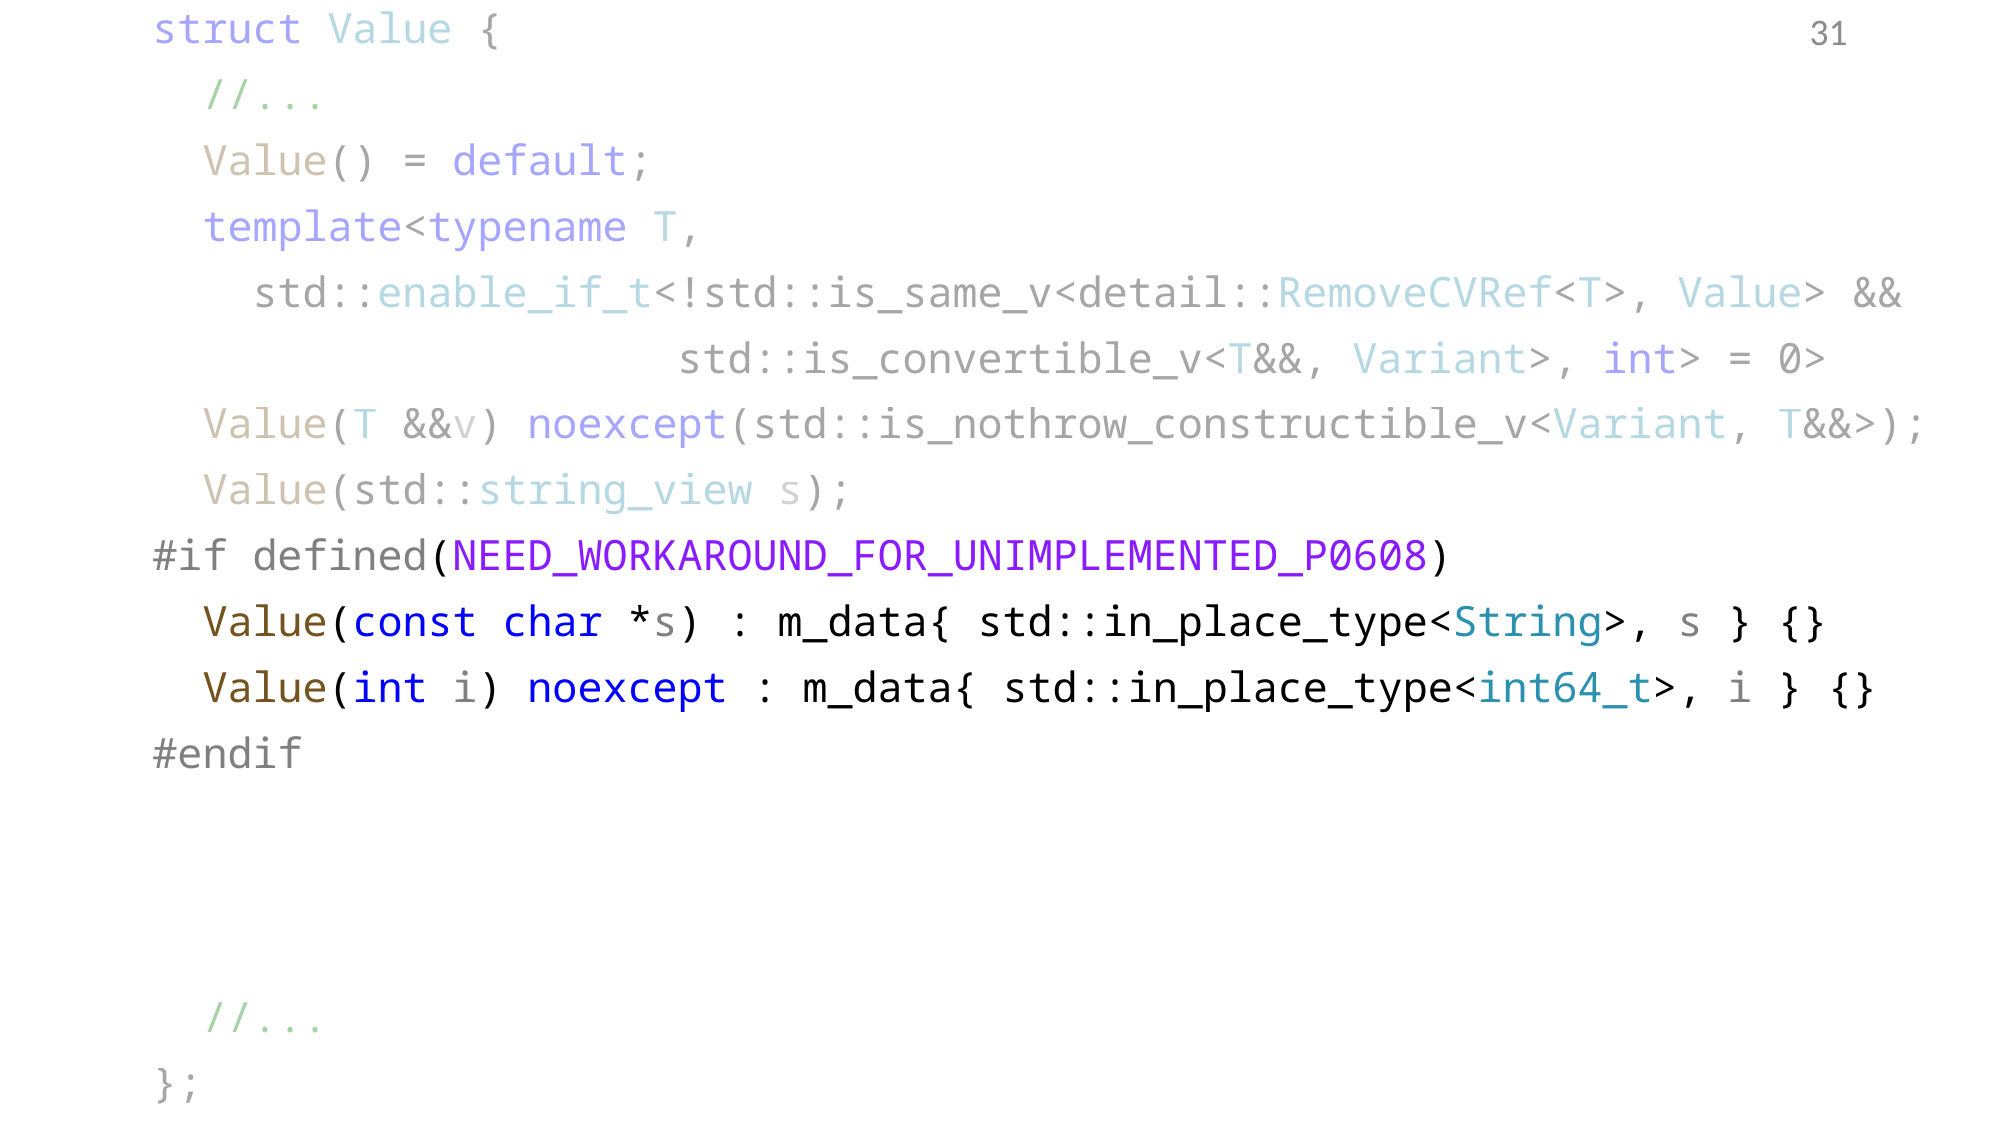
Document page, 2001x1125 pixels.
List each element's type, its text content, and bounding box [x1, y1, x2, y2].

list struct Value { //... Value() = default; template<typename T, std::enable_if_t<!std::is_same_v<detail::RemoveCVRef<T>, Value> && std::is_convertible_v<T&&, Variant>, int> = 0> Value(T &&v) noexcept(std::is_nothrow_constructible_v<Variant, T&&>); Value(std::string_view s); #if defined(NEED_WORKAROUND_FOR_UNIMPLEMENTED_P0608) Value(const char *s) : m_data{ std::in_place_type<String>, s } {} Value(int i) noexcept : m_data{ std::in_place_type<int64_t>, i } {} #endif //... }; [137, 0, 2000, 1125]
slide_number 30 [1412, 0, 1863, 60]
